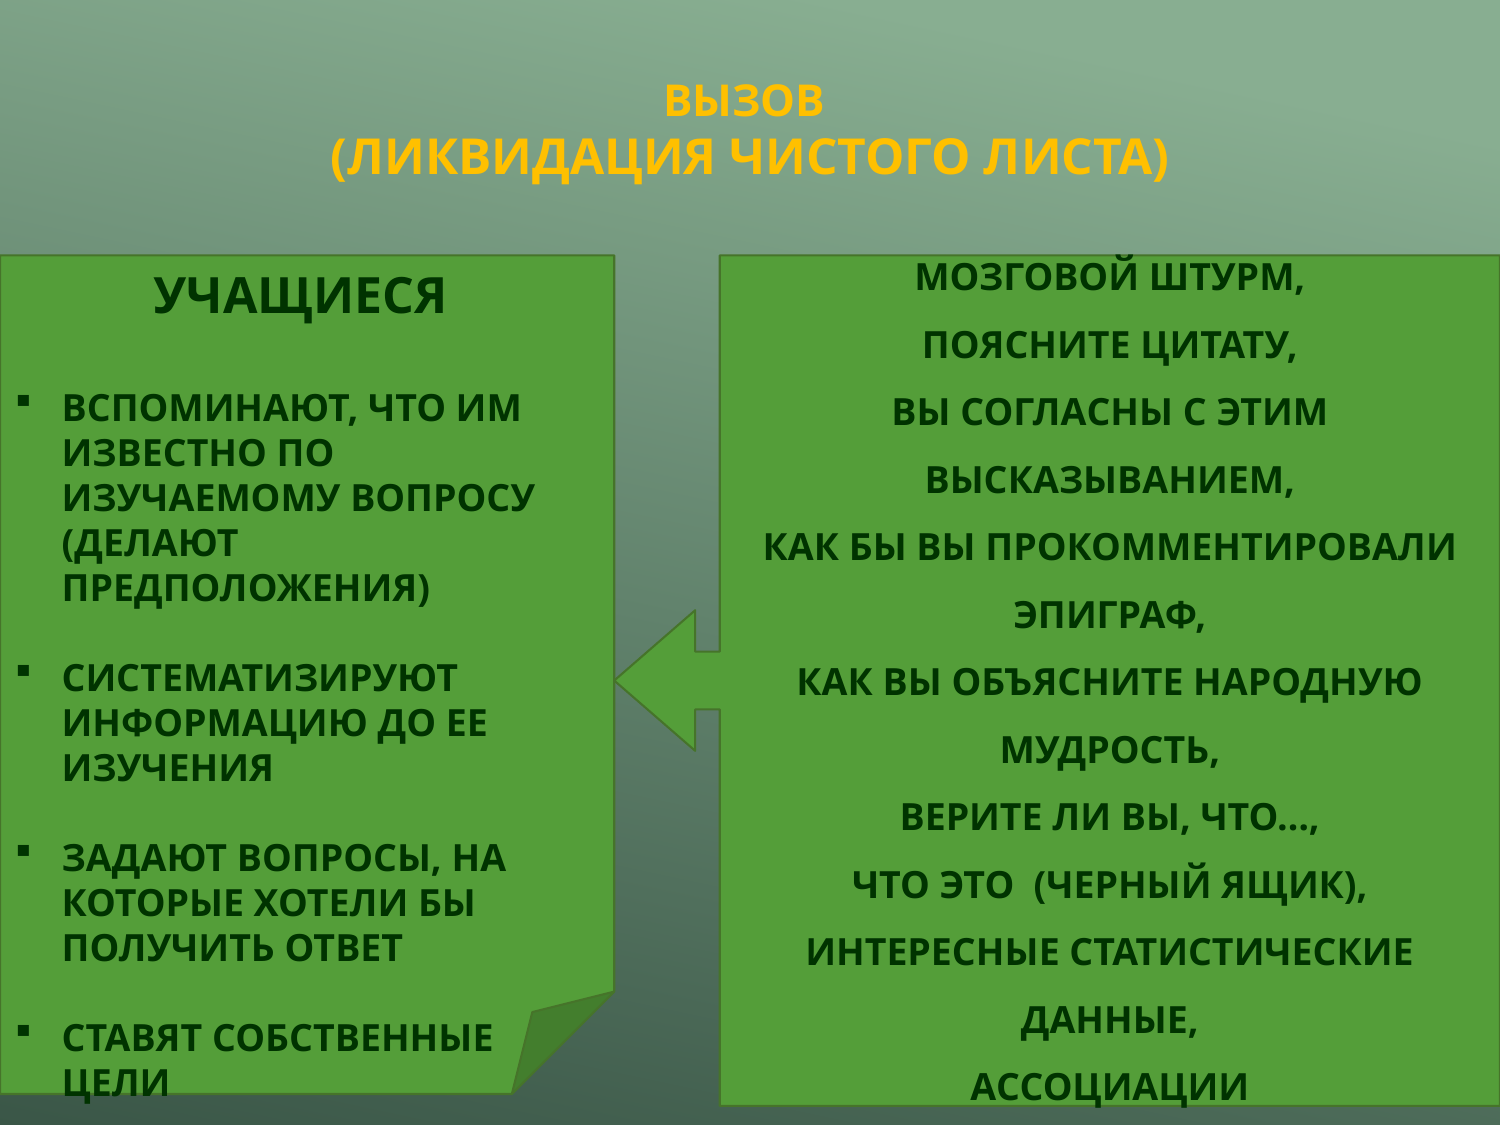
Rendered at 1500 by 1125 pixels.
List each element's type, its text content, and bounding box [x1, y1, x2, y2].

title ВЫЗОВ (ЛИКВИДАЦИЯ ЧИСТОГО ЛИСТА) [88, 64, 1412, 193]
text_box МОЗГОВОЙ ШТУРМ, ПОЯСНИТЕ ЦИТАТУ, ВЫ СОГЛАСНЫ С ЭТИМ ВЫСКАЗЫВАНИЕМ, КАК БЫ ВЫ ПРОКОММЕНТИРОВАЛИ ЭПИГРАФ, КАК ВЫ ОБЪЯСНИТЕ НАРОДНУЮ МУДРОСТЬ, ВЕРИТЕ ЛИ ВЫ, ЧТО…, ЧТО ЭТО (ЧЕРНЫЙ ЯЩИК), ИНТЕРЕСНЫЕ СТАТИСТИЧЕСКИЕ ДАННЫЕ, АССОЦИАЦИИ [613, 254, 1500, 1107]
text_box УЧАЩИЕСЯ ВСПОМИНАЮТ, ЧТО ИМ ИЗВЕСТНО ПО ИЗУЧАЕМОМУ ВОПРОСУ (ДЕЛАЮТ ПРЕДПОЛОЖЕНИЯ) СИСТЕМАТИЗИРУЮТ ИНФОРМАЦИЮ ДО ЕЕ ИЗУЧЕНИЯ ЗАДАЮТ ВОПРОСЫ, НА КОТОРЫЕ ХОТЕЛИ БЫ ПОЛУЧИТЬ ОТВЕТ СТАВЯТ СОБСТВЕННЫЕ ЦЕЛИ [0, 254, 616, 1096]
